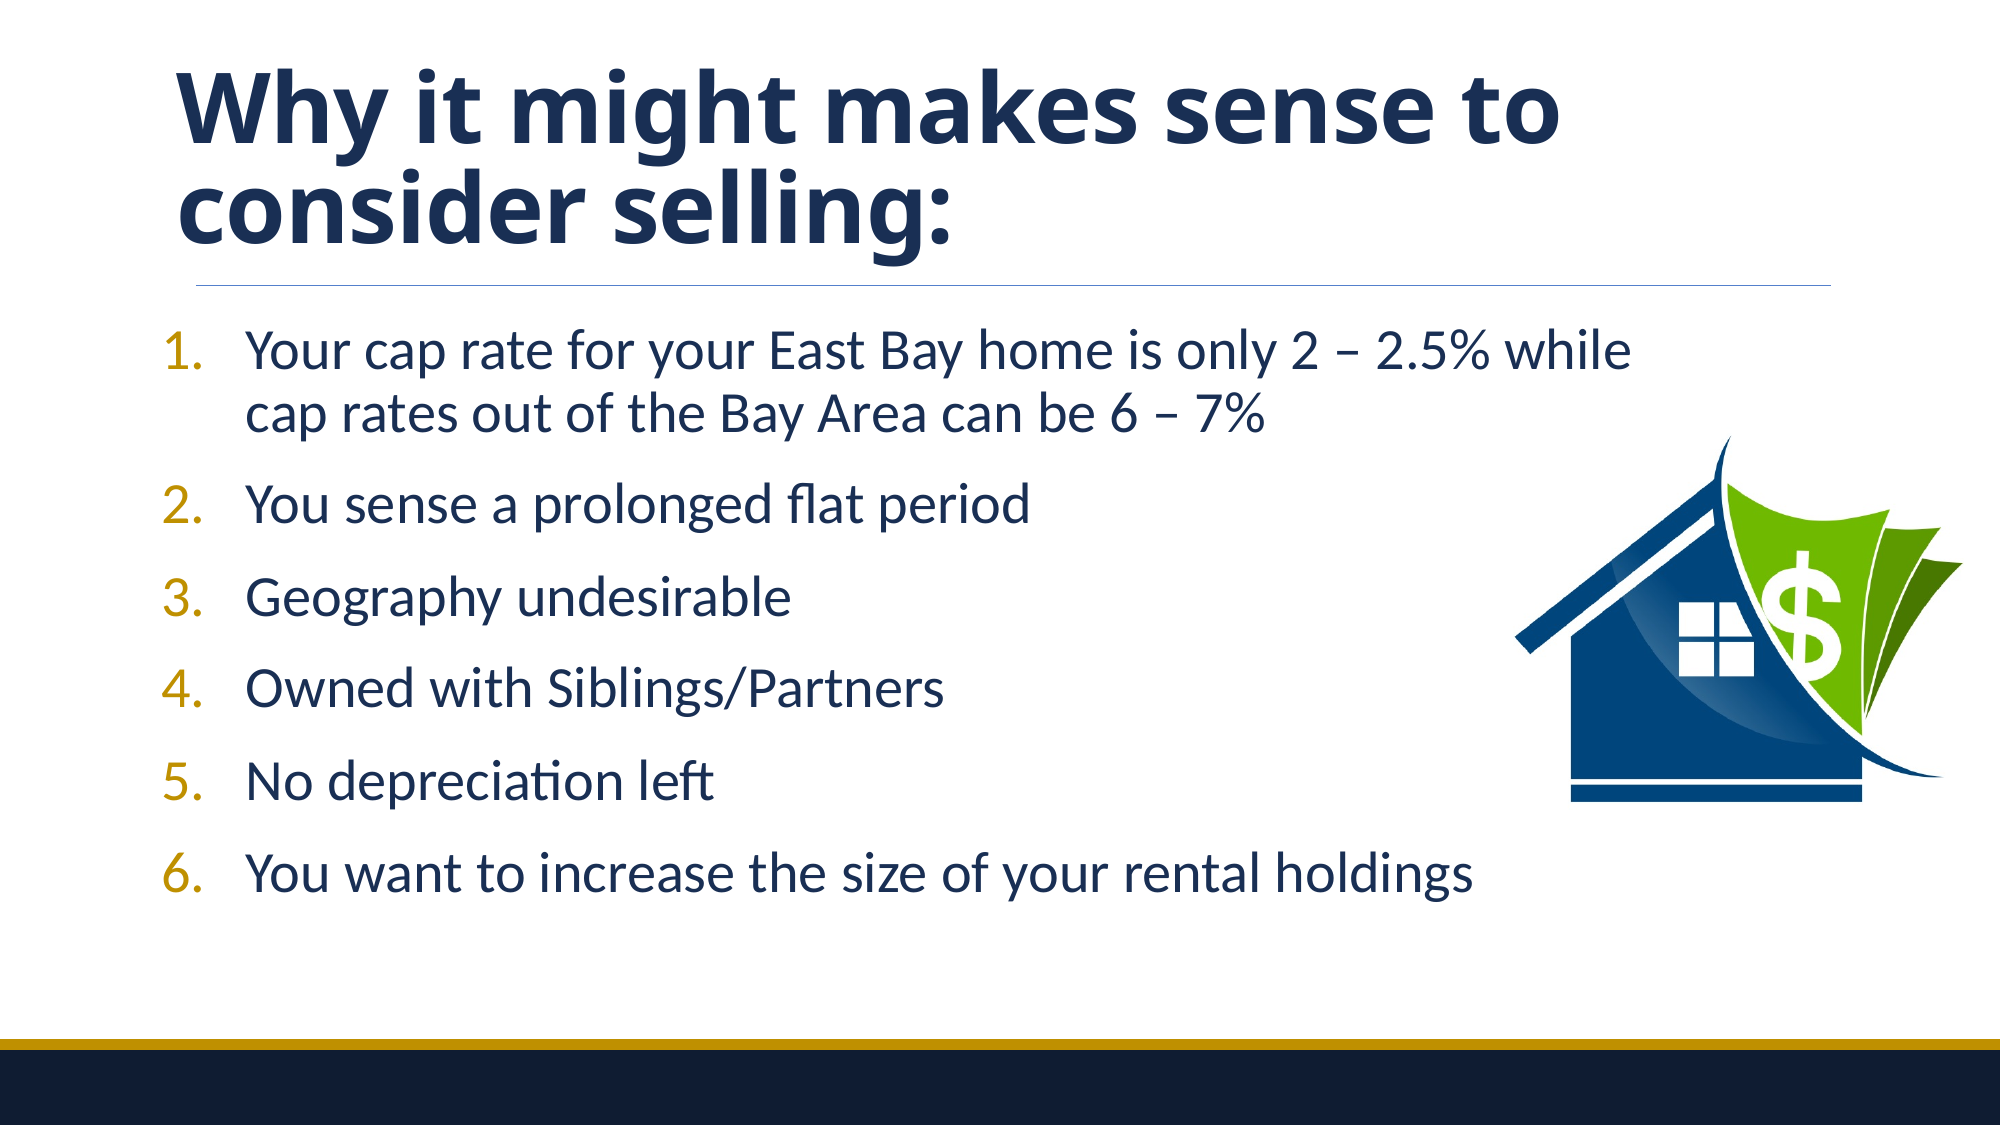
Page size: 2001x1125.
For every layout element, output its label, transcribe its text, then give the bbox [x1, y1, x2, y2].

list Your cap rate for your East Bay home is only 2 – 2.5% while cap rates out of the Bay Area can be 6 – 7% You sense a prolonged flat period Geography undesirable Owned with Siblings/Partners No depreciation left You want to increase the size of your rental holdings [161, 311, 1713, 1031]
title Why it might makes sense to consider selling: [161, 55, 1901, 271]
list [1510, 427, 1965, 811]
